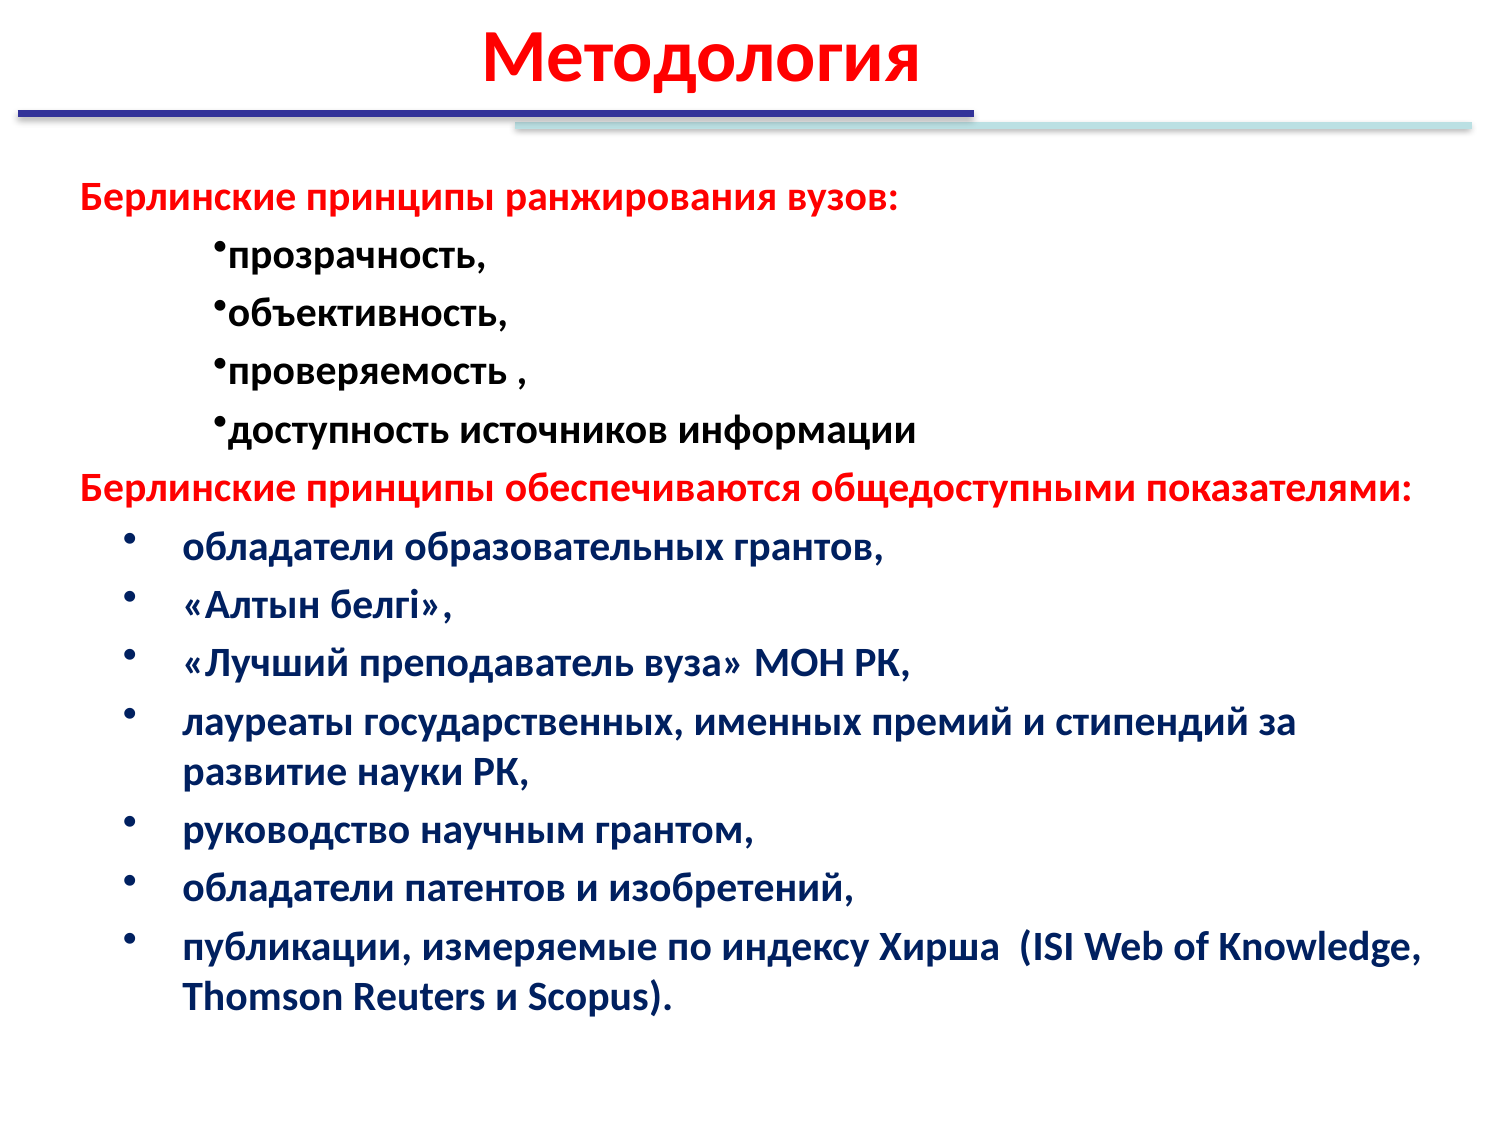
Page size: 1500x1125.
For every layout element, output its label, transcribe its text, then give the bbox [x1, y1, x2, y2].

list Берлинские принципы ранжирования вузов: прозрачность, объективность, проверяемость , доступность источников информации Берлинские принципы обеспечиваются общедоступными показателями: обладатели образовательных грантов, «Алтын белгi», «Лучший преподаватель вуза» МОН РК, лауреаты государственных, именных премий и стипендий за развитие науки РК, руководство научным грантом, обладатели патентов и изобретений, публикации, измеряемые по индексу Хирша (ISI Web of Knowledge, Thomson Reuters и Scopus). [64, 160, 1463, 1106]
title Методология [466, 13, 1069, 90]
